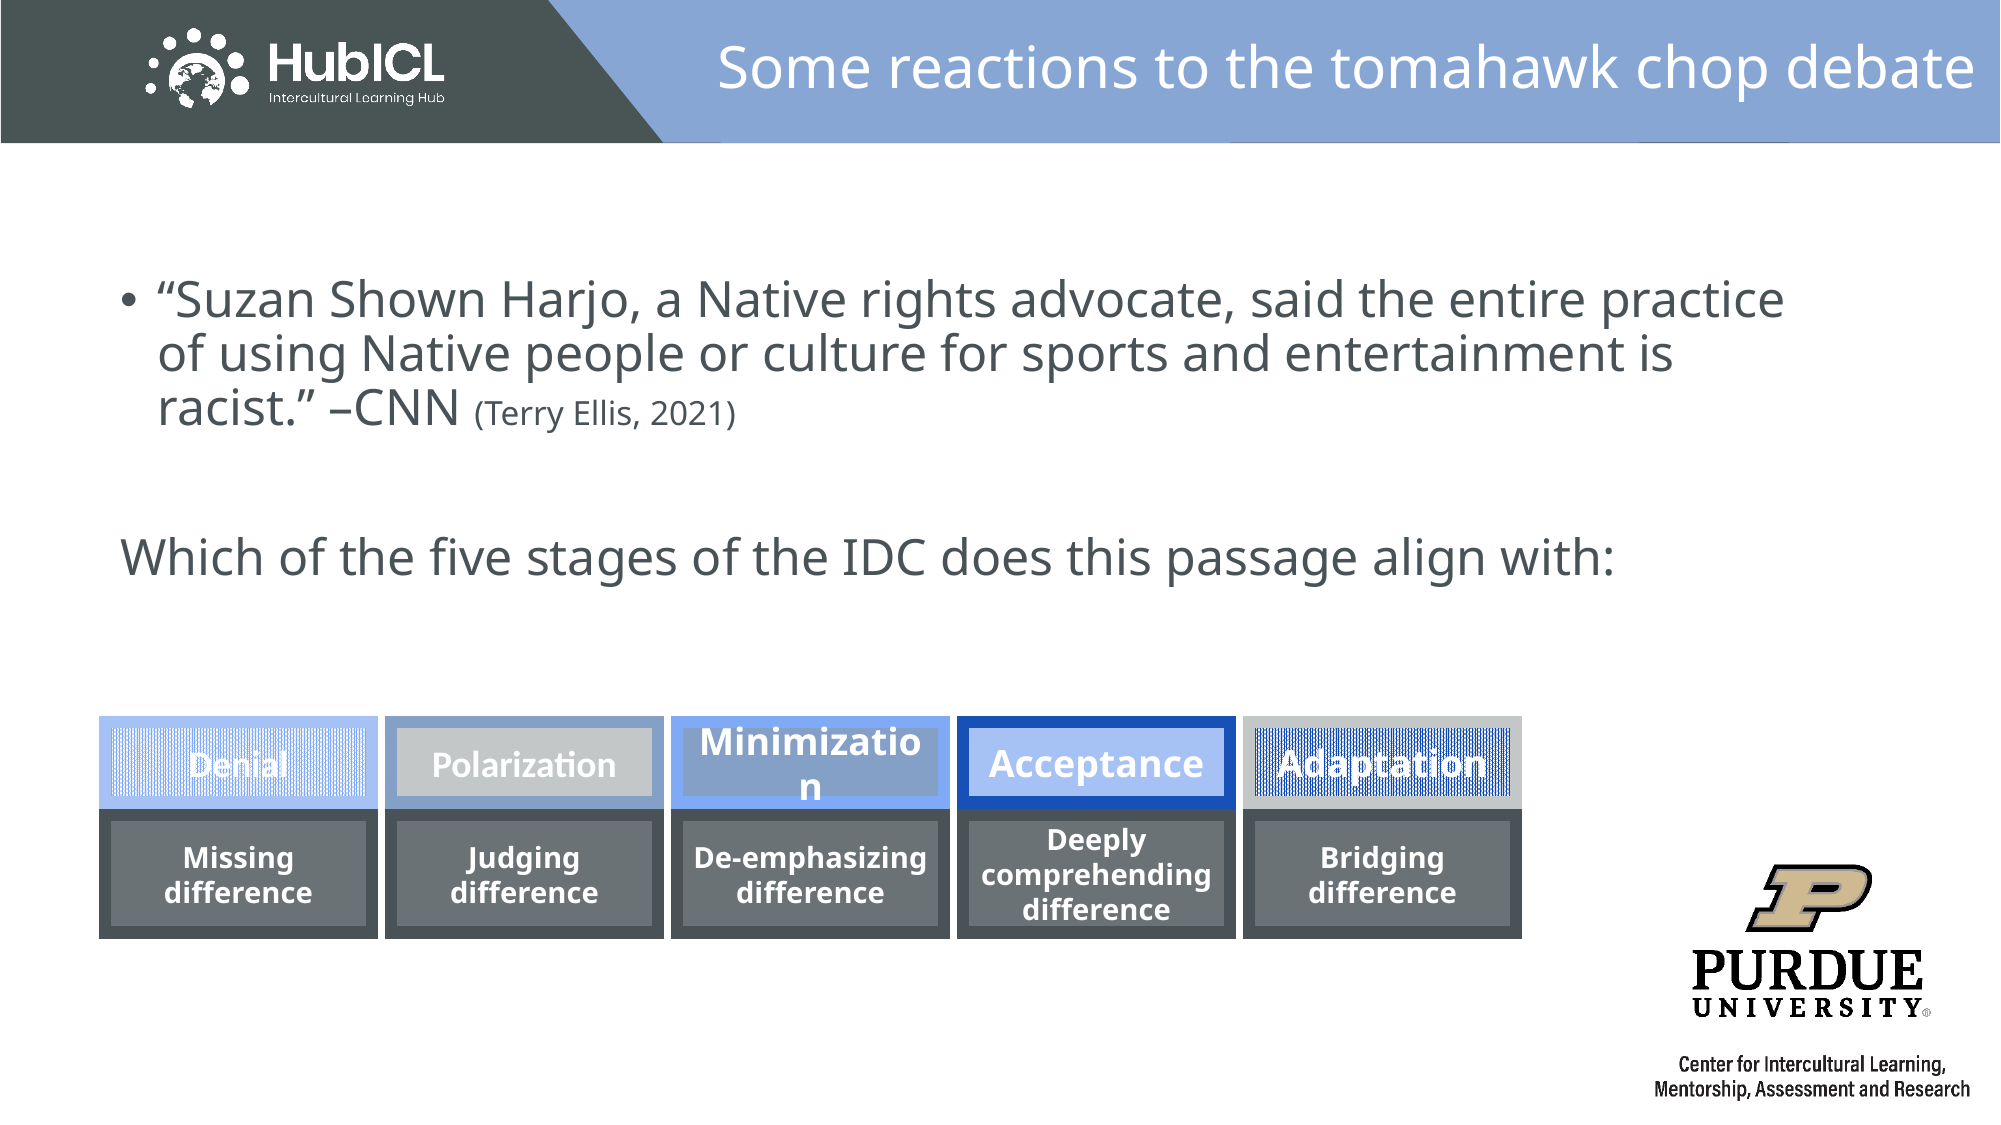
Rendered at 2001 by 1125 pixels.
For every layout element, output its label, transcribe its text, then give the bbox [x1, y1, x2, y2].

text_box Missing difference [104, 814, 373, 934]
list “Suzan Shown Harjo, a Native rights advocate, said the entire practice of using Native people or culture for sports and entertainment is racist.” –CNN (Terry Ellis, 2021) Which of the five stages of the IDC does this passage align with: [105, 267, 1831, 1014]
text_box Acceptance [962, 721, 1231, 804]
picture [1645, 862, 1979, 1125]
text_box Denial [104, 721, 373, 804]
text_box Polarization [390, 721, 659, 804]
text_box Adaptation [1248, 721, 1517, 804]
text_box Minimization [676, 721, 945, 804]
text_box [0, 0, 2000, 144]
text_box Judging difference [390, 814, 659, 934]
text_box Bridging difference [1248, 814, 1517, 934]
text_box Deeply comprehending difference [962, 814, 1231, 934]
text_box De-emphasizing difference [676, 814, 945, 934]
